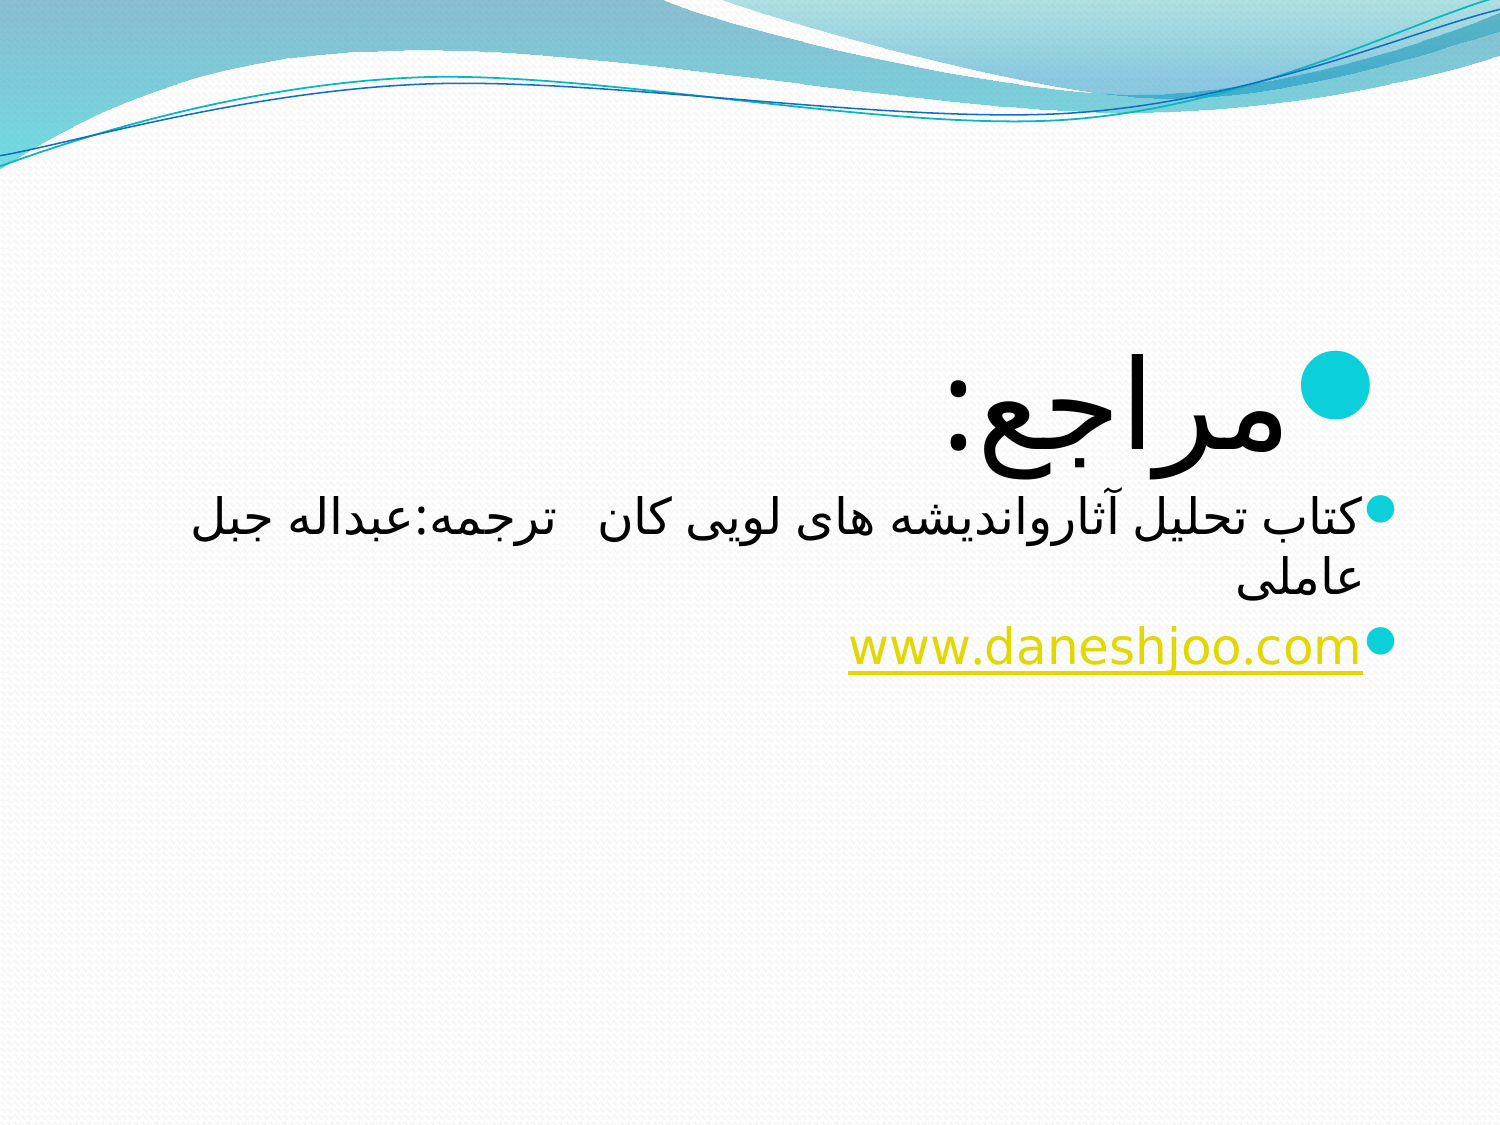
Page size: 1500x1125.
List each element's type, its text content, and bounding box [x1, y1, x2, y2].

list مراجع: کتاب تحلیل آثارواندیشه های لویی کان ترجمه:عبداله جبل عاملی www.daneshjoo.com [75, 317, 1425, 1038]
